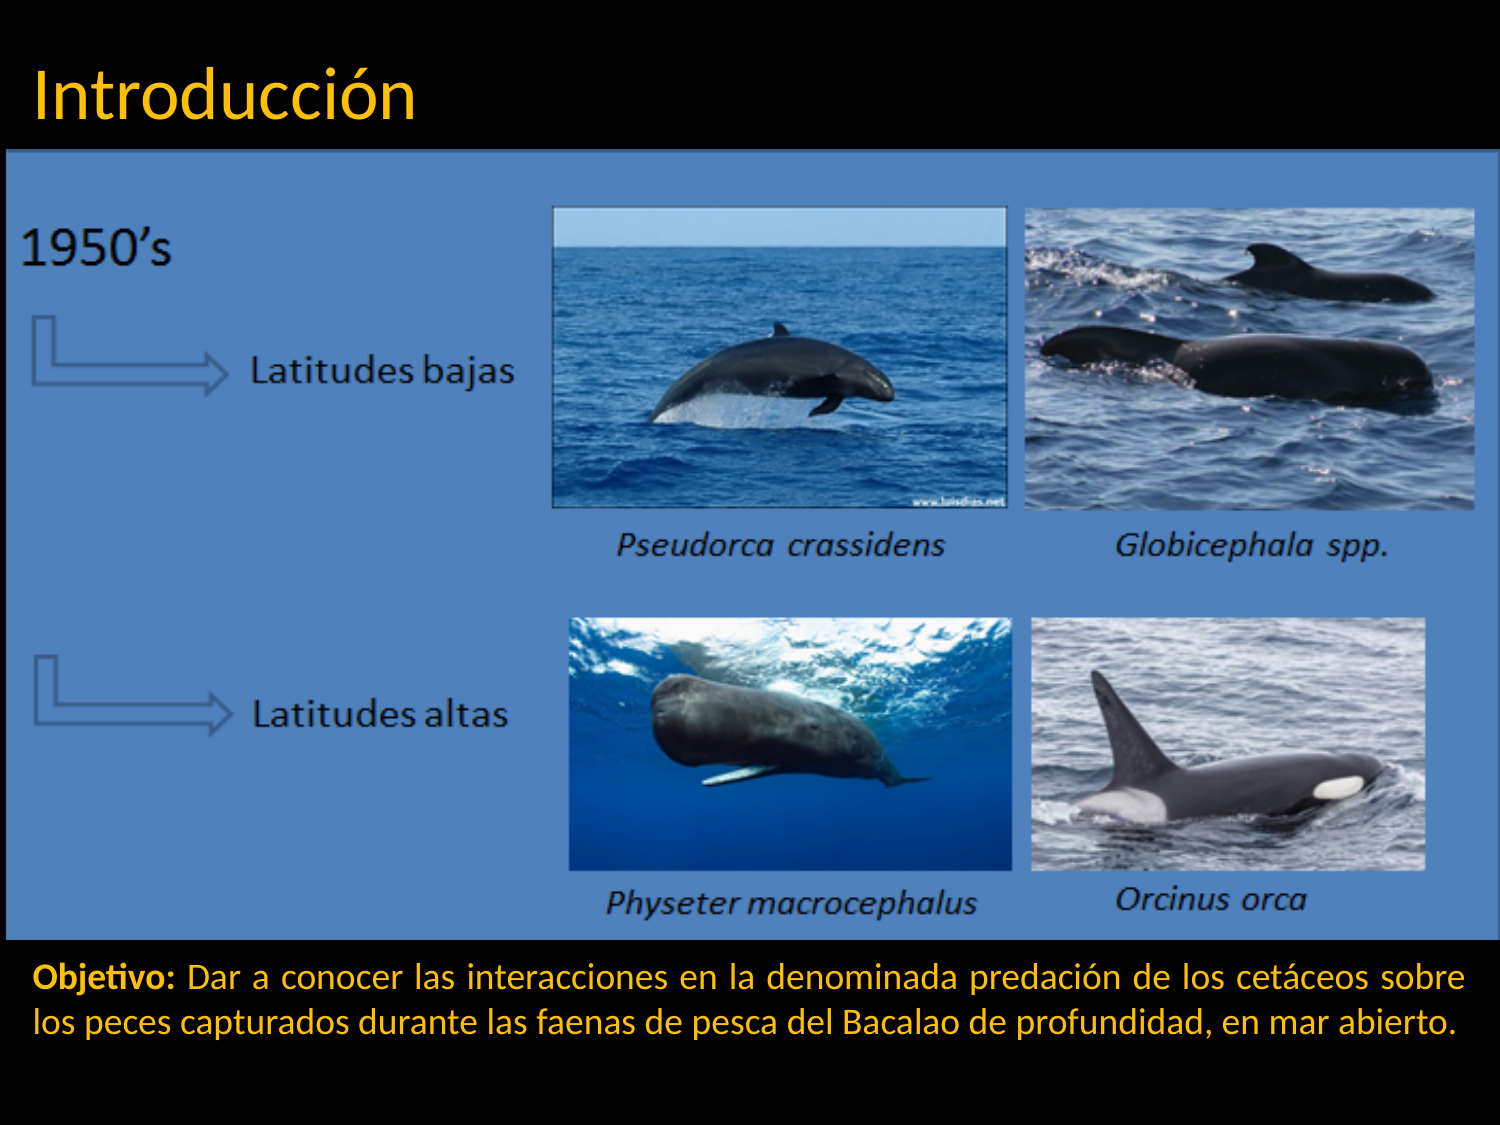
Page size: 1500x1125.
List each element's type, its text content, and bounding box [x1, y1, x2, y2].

title Introducción [17, 0, 1368, 147]
text_box Objetivo: Dar a conocer las interacciones en la denominada predación de los cetáceos sobre los peces capturados durante las faenas de pesca del Bacalao de profundidad, en mar abierto. [17, 948, 1483, 1096]
picture [5, 148, 1500, 940]
